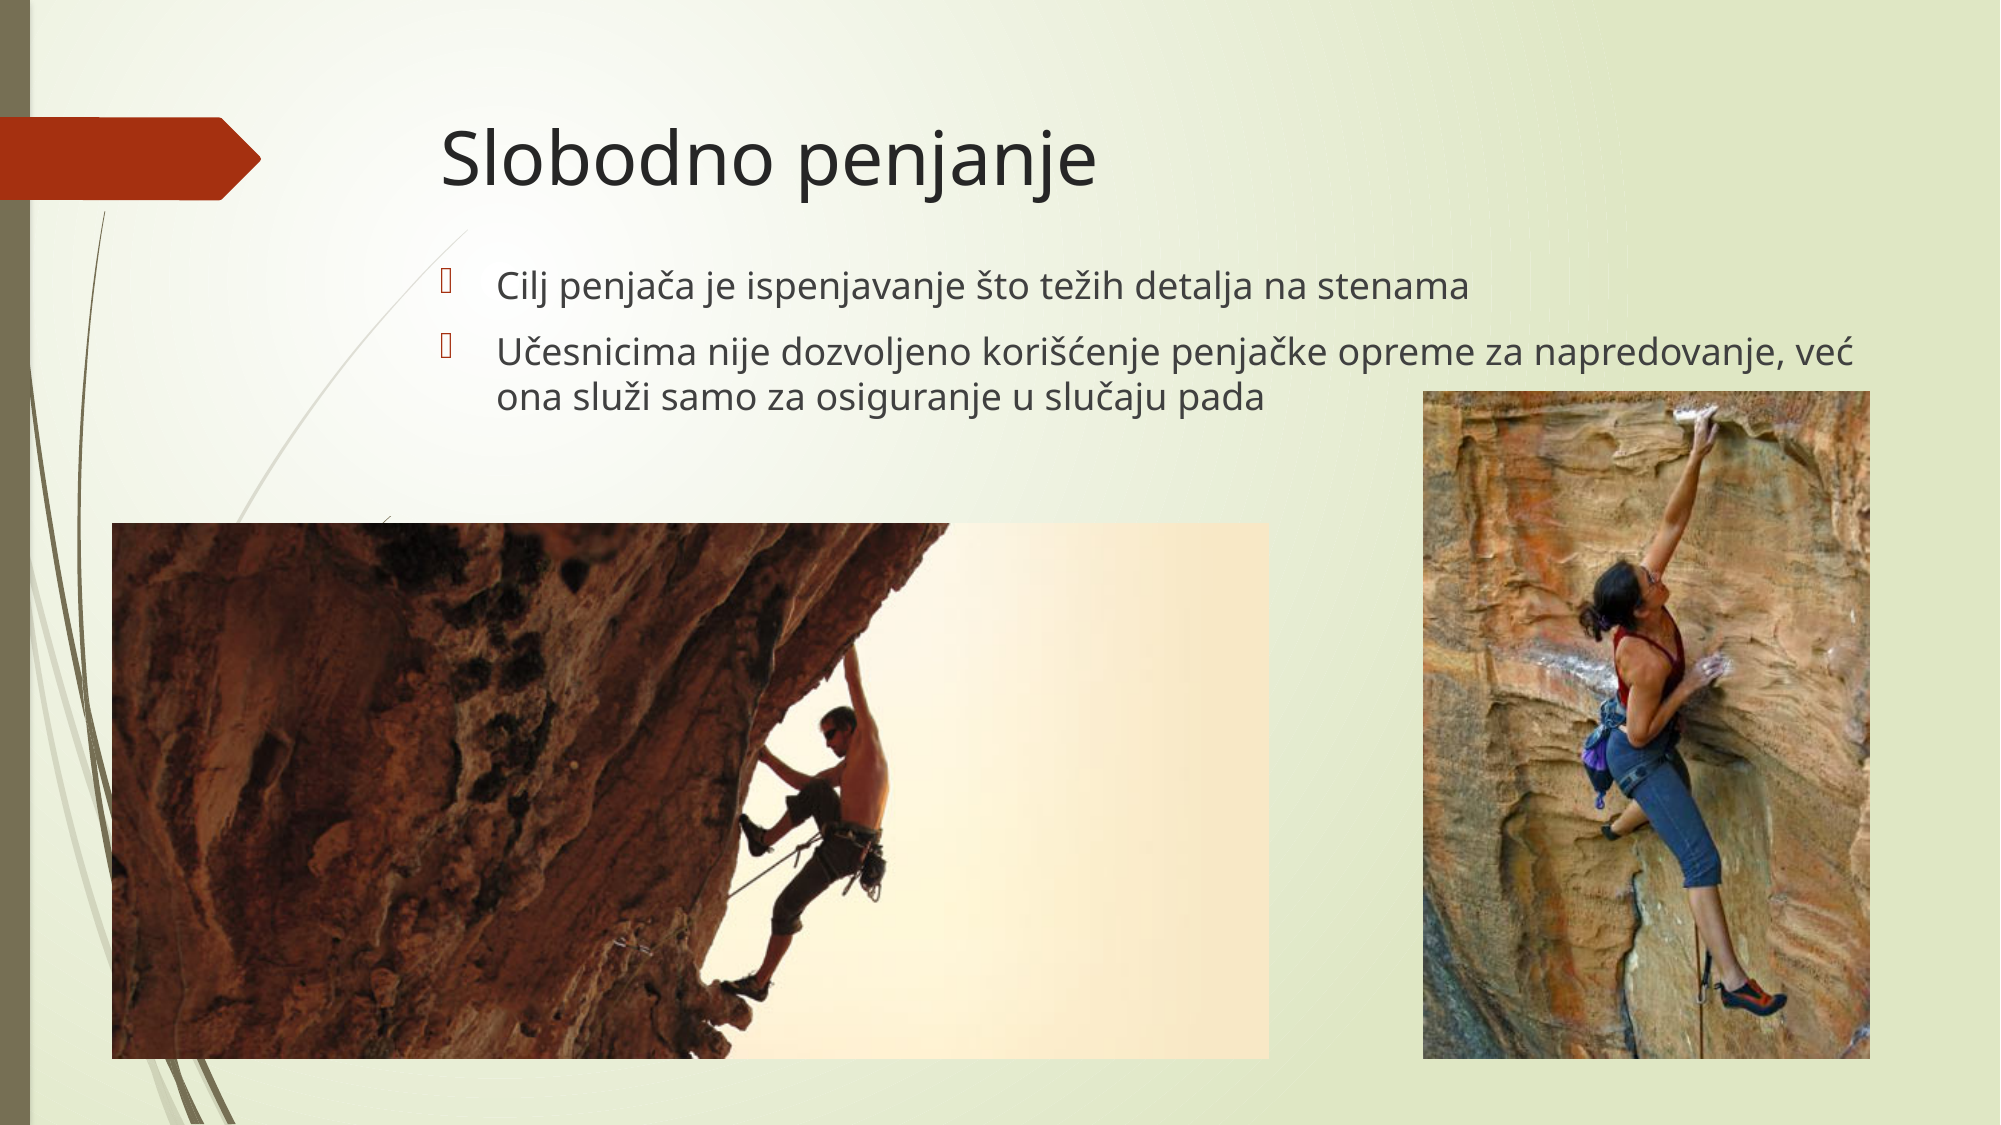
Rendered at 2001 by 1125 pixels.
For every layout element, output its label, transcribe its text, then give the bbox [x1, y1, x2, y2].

title Slobodno penjanje [425, 102, 1888, 254]
picture [111, 523, 1269, 1059]
list Cilj penjača je ispenjavanje što težih detalja na stenama Učesnicima nije dozvoljeno korišćenje penjačke opreme za napredovanje, već ona služi samo za osiguranje u slučaju pada [424, 254, 1888, 476]
picture [1423, 391, 1870, 1059]
